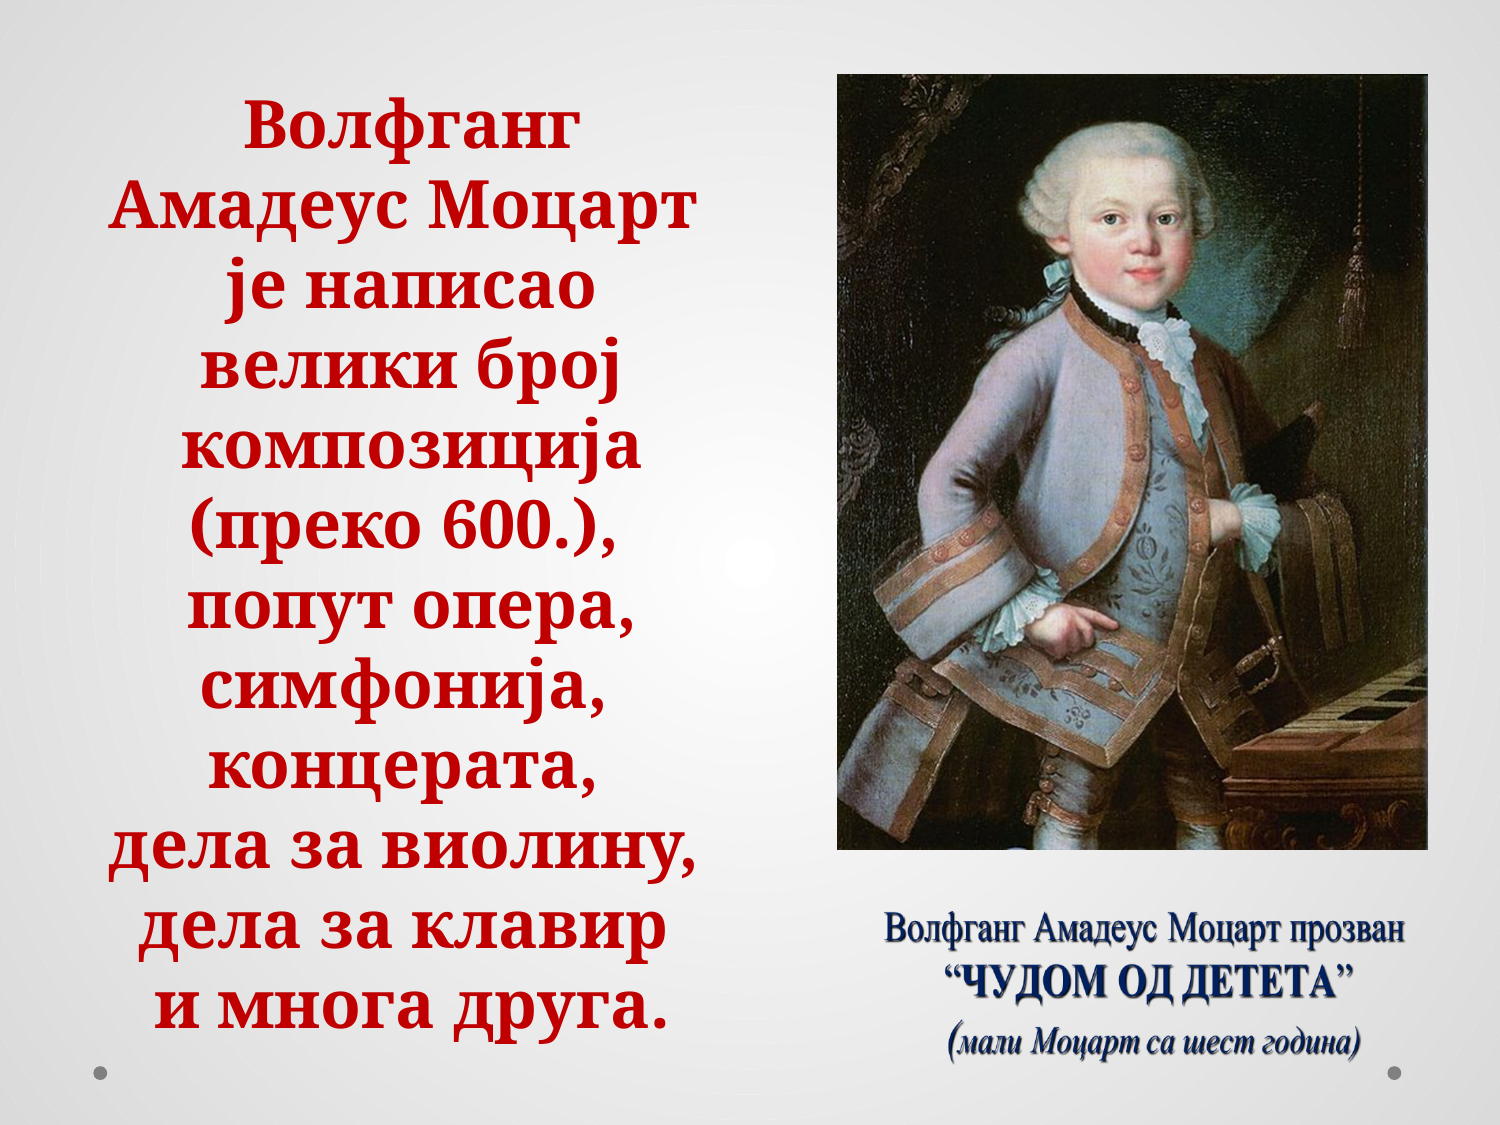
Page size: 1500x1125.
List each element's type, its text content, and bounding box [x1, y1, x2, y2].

text_box Волфганг Амадеус Моцарт је написао велики број композиција (преко 600.), попут опера, симфонија, концерата, дела за виолину, дела за клавир и многа друга. [74, 74, 750, 1125]
picture [837, 74, 1428, 851]
picture [862, 885, 1445, 1097]
